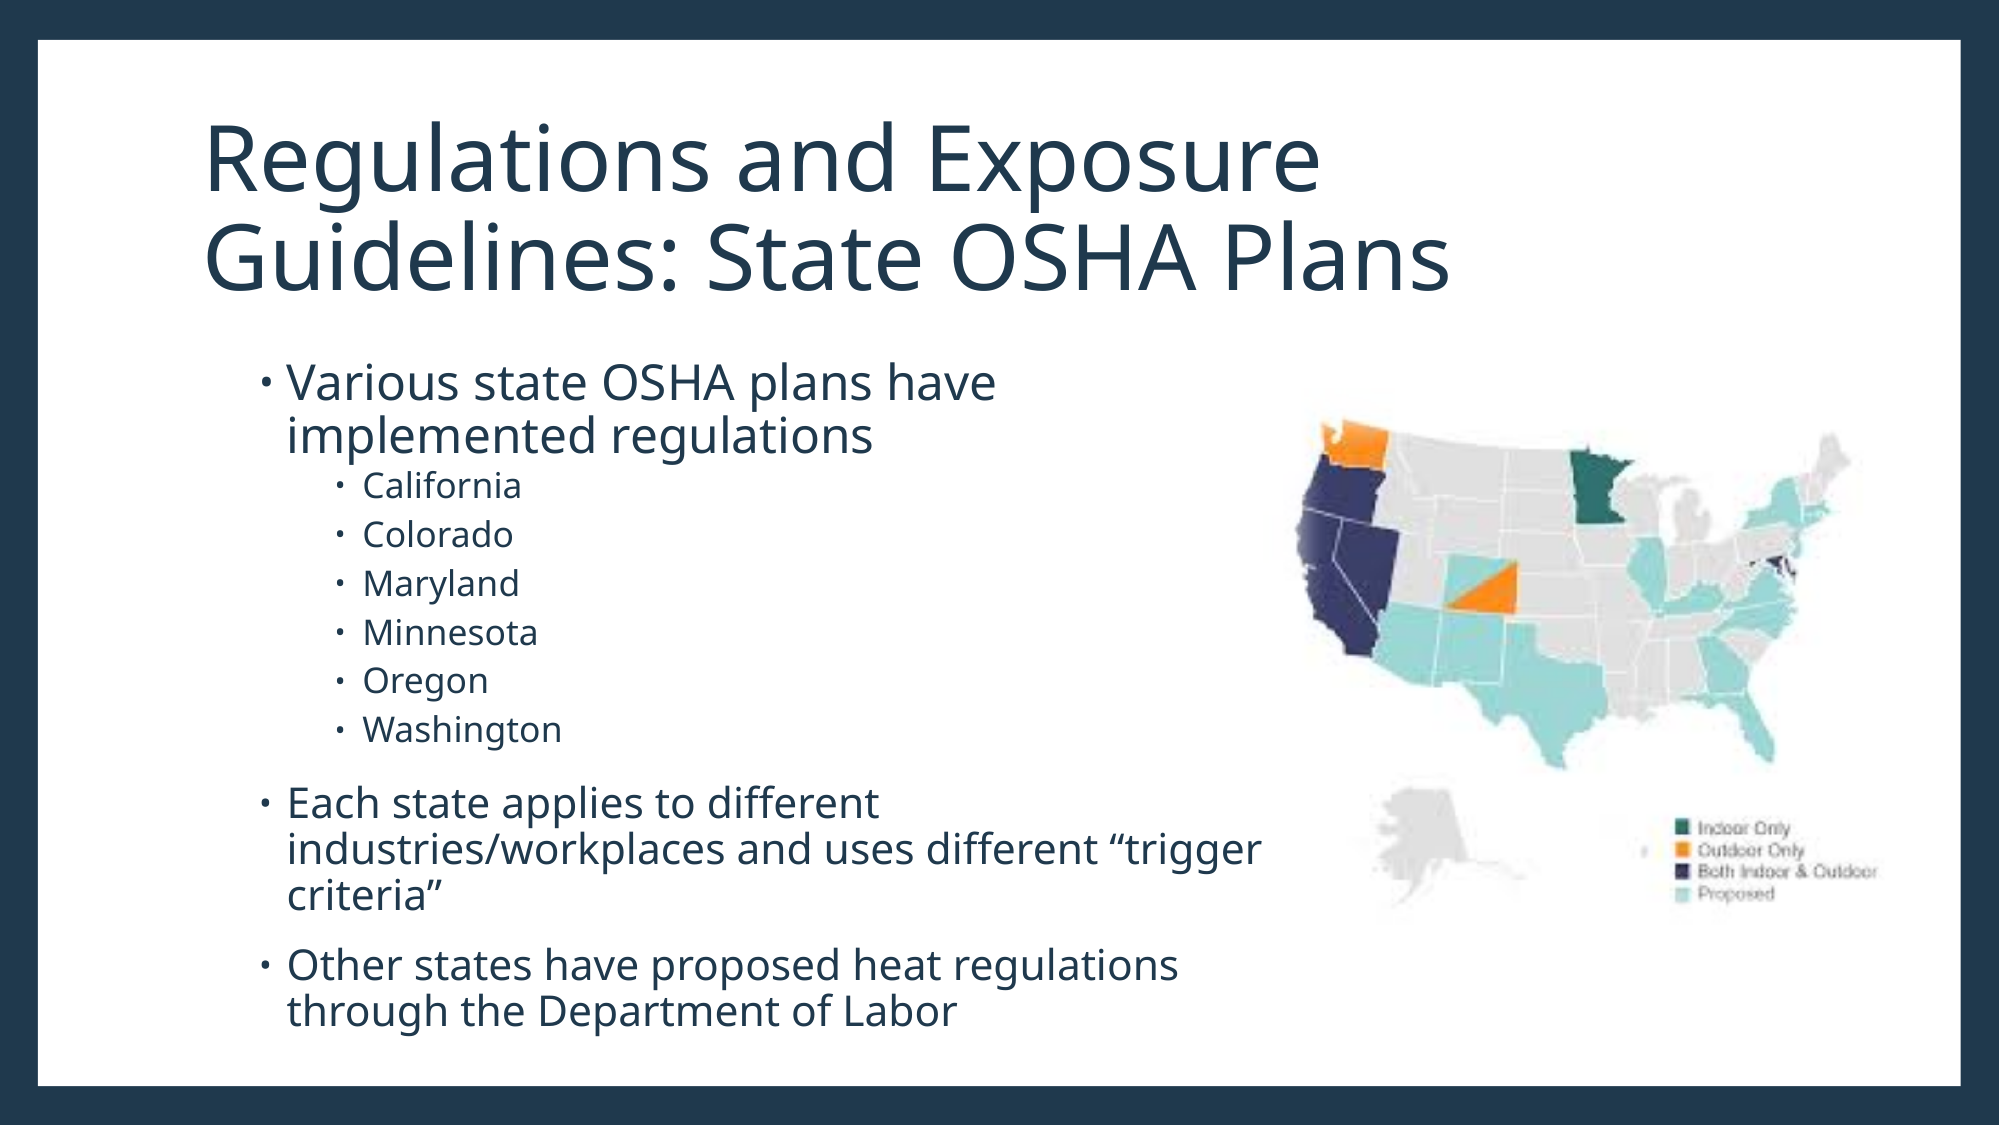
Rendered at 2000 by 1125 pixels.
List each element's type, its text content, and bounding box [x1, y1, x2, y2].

title Regulations and Exposure Guidelines: State OSHA Plans [187, 99, 1807, 323]
picture [1261, 387, 1913, 942]
list Various state OSHA plans have implemented regulations California Colorado Maryland Minnesota Oregon Washington Each state applies to different industries/workplaces and uses different “trigger criteria” Other states have proposed heat regulations through the Department of Labor [237, 350, 1332, 1050]
